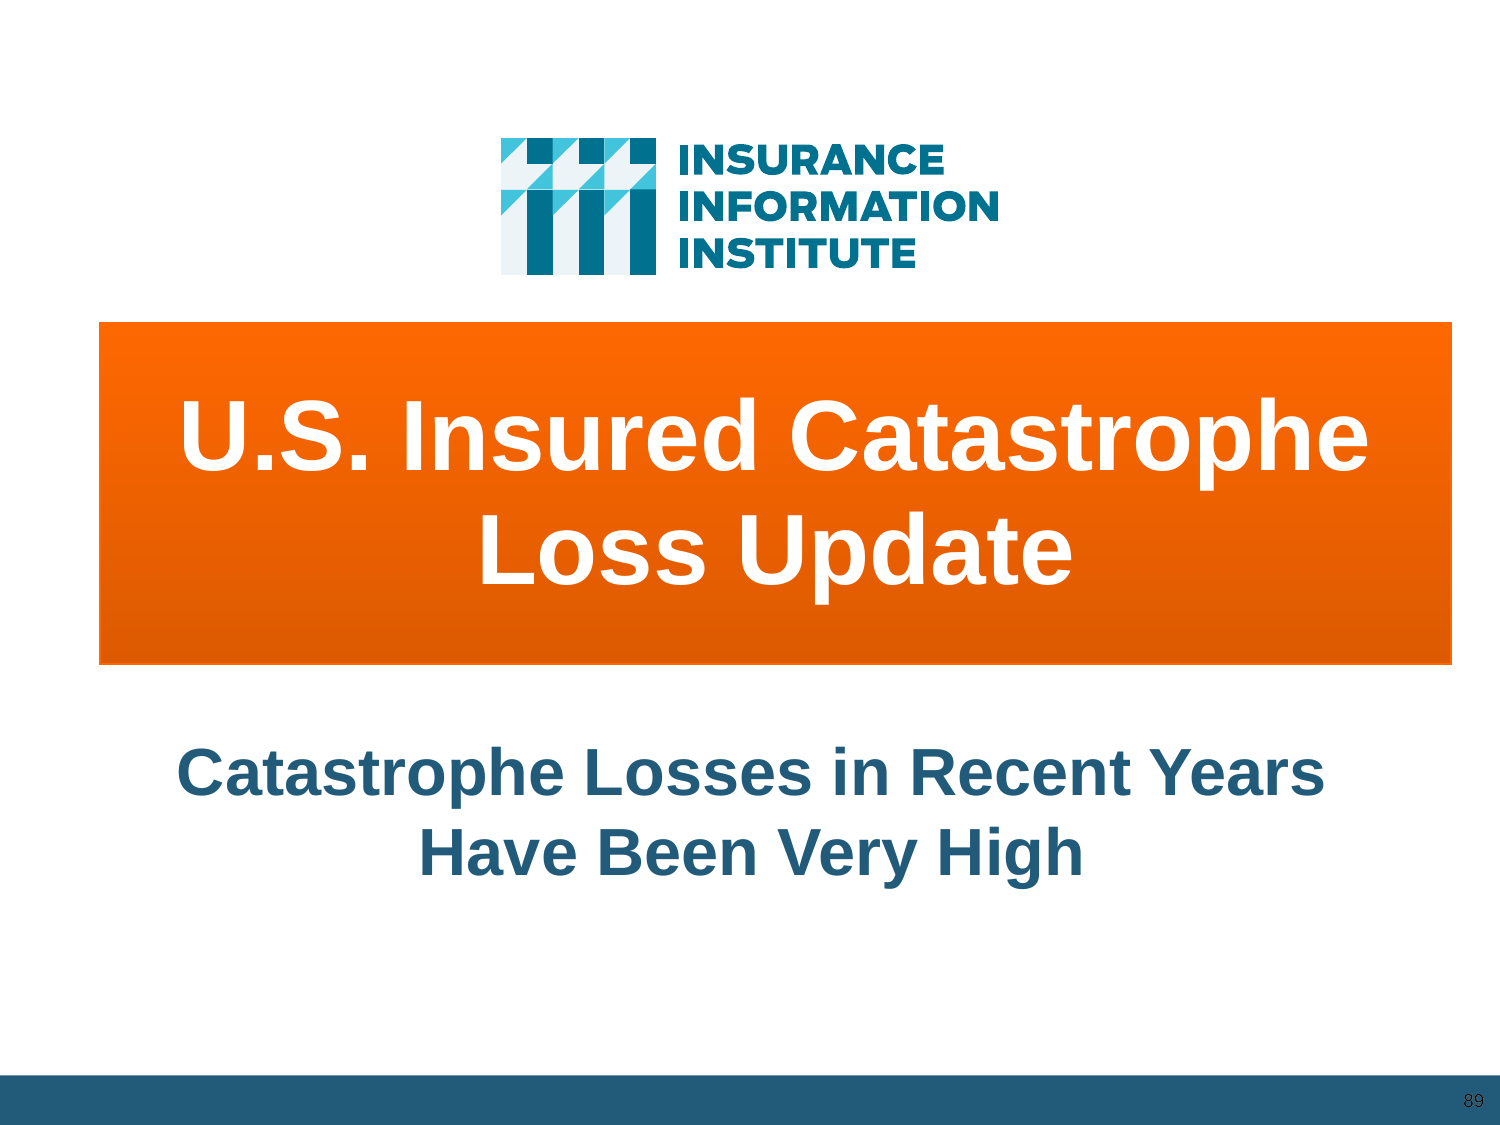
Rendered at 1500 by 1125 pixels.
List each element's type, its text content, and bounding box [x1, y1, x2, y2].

slide_number 89 [1410, 1091, 1485, 1112]
text_box U.S. Insured Catastrophe Loss Update [99, 323, 1452, 664]
picture [500, 137, 998, 275]
text_box Catastrophe Losses in Recent Years Have Been Very High [94, 721, 1410, 896]
text_box [0, 1075, 1500, 1125]
